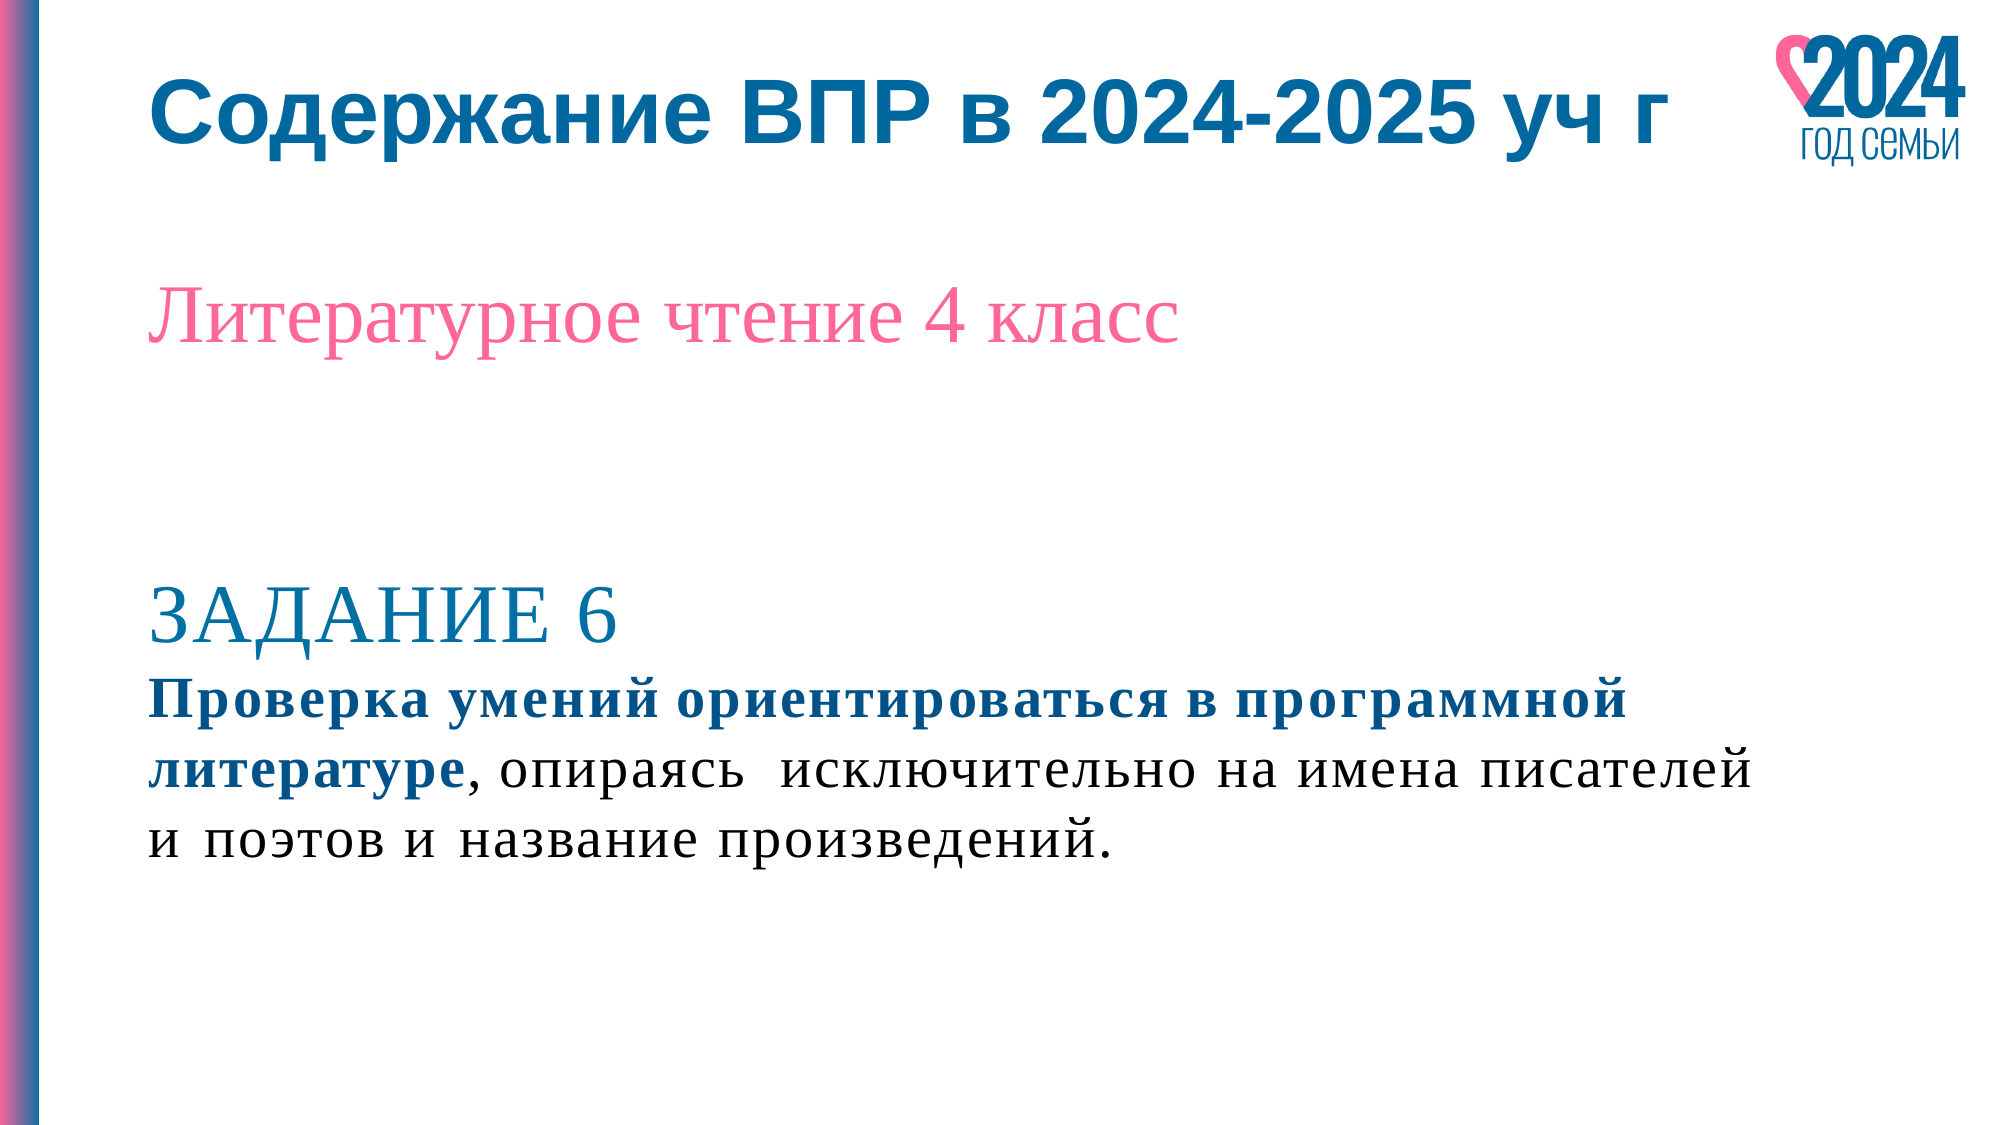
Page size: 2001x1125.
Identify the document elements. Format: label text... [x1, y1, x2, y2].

text_box Содержание ВПР в 2024-2025 уч г [134, 44, 1702, 170]
picture [1773, 31, 1968, 167]
text_box [0, 0, 40, 1125]
text_box Литературное чтение 4 класс ЗАДАНИЕ 6 Проверка умений ориентироваться в программной литературе, опираясь исключительно на имена писателей и поэтов и название произведений. [134, 251, 1787, 1125]
